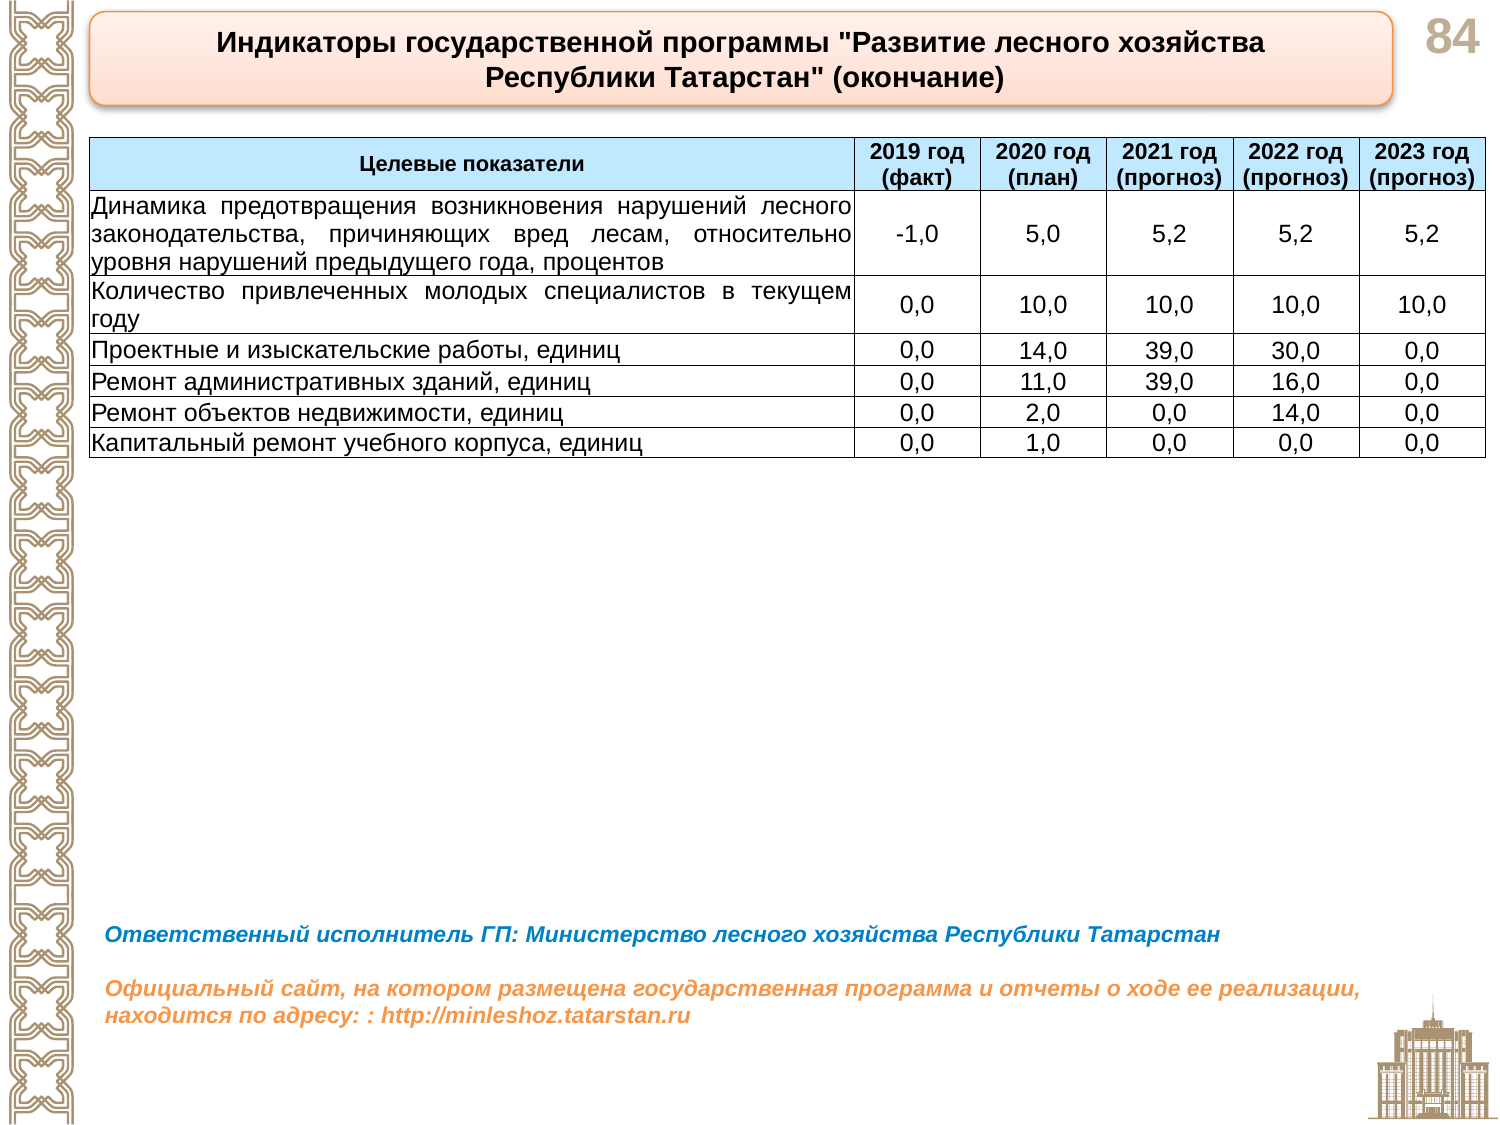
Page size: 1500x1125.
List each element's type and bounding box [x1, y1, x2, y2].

table_cell [1360, 397, 1485, 427]
table_cell [1107, 397, 1233, 427]
table_header [981, 138, 1106, 190]
table_cell [855, 191, 980, 275]
table_cell [981, 191, 1106, 275]
table_header [855, 138, 980, 190]
table_header [1360, 138, 1485, 190]
table_cell [1360, 366, 1485, 396]
table_cell [1234, 397, 1359, 427]
table_cell [1107, 428, 1233, 457]
text_box [90, 966, 1401, 1036]
table_header [90, 138, 854, 190]
table_cell [1234, 276, 1359, 333]
table_cell [1360, 428, 1485, 457]
table_cell [90, 397, 854, 427]
table_cell [90, 191, 854, 275]
table_cell [90, 428, 854, 457]
table_cell [981, 276, 1106, 333]
table_cell [90, 276, 854, 333]
table_header [1234, 138, 1359, 190]
table_cell [1107, 366, 1233, 396]
table_cell [855, 334, 980, 365]
table_cell [981, 366, 1106, 396]
table_cell [981, 397, 1106, 427]
table_cell [1360, 334, 1485, 365]
table_cell [1234, 428, 1359, 457]
table_cell [90, 334, 854, 365]
text_box [88, 10, 1394, 107]
table_cell [1234, 191, 1359, 275]
table_cell [981, 428, 1106, 457]
table_cell [1107, 334, 1233, 365]
table_header [1107, 138, 1233, 190]
table_cell [1107, 276, 1233, 333]
table_cell [981, 334, 1106, 365]
table_cell [90, 366, 854, 396]
table_cell [1234, 334, 1359, 365]
text_box [89, 912, 1463, 955]
table_cell [1234, 366, 1359, 396]
table_cell [855, 276, 980, 333]
table_cell [1360, 276, 1485, 333]
table_cell [1107, 191, 1233, 275]
table_cell [855, 428, 980, 457]
table_cell [855, 397, 980, 427]
table_cell [1360, 191, 1485, 275]
table_cell [855, 366, 980, 396]
